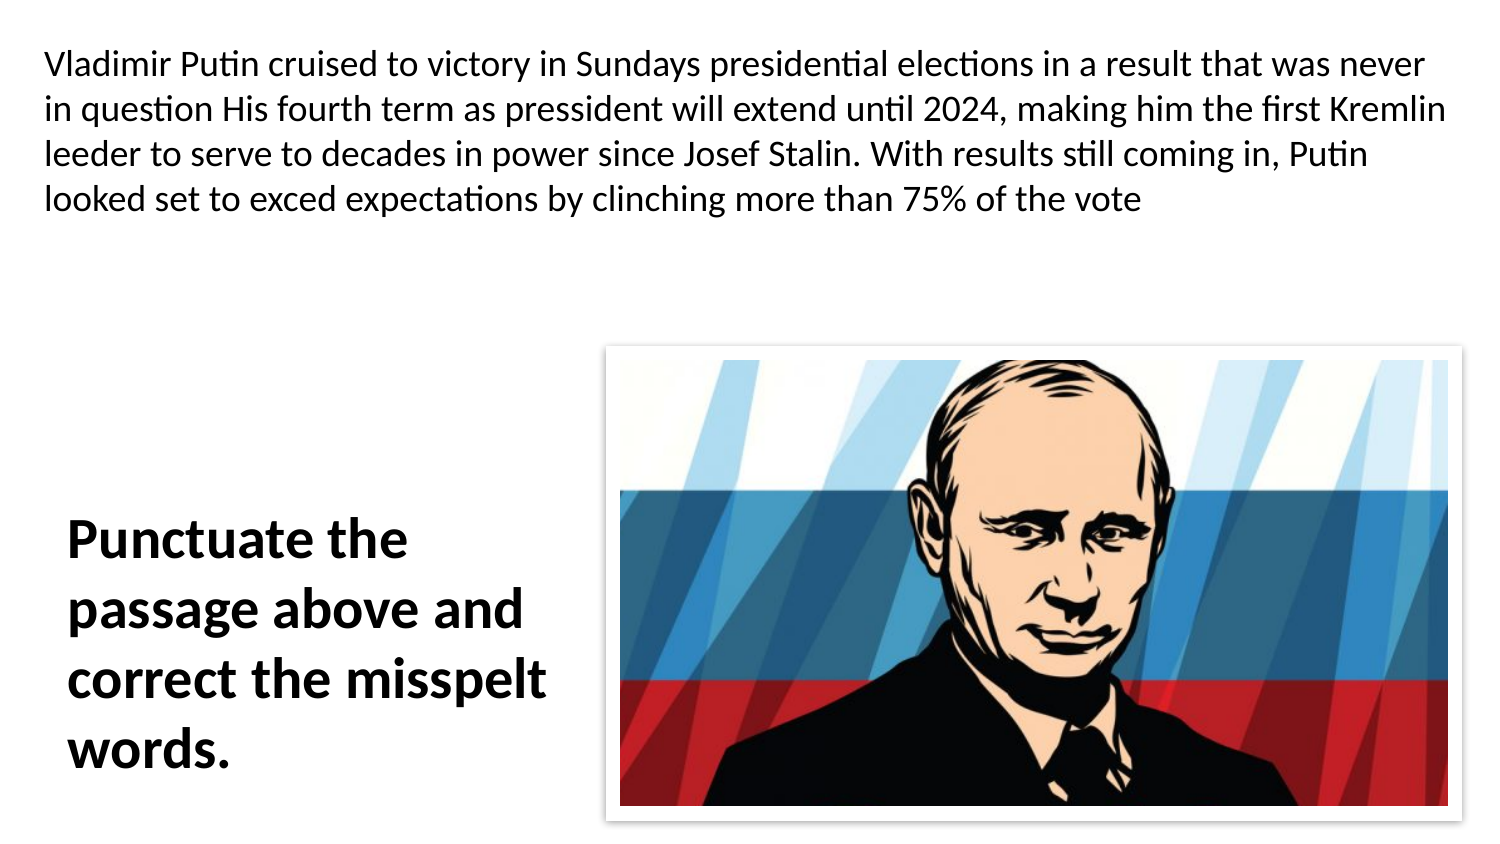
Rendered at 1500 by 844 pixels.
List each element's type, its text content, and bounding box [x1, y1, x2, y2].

text_box Punctuate the passage above and correct the misspelt words. [53, 492, 585, 788]
text_box Vladimir Putin cruised to victory in Sundays presidential elections in a result that was never in question His fourth term as pressident will extend until 2024, making him the first Kremlin leeder to serve to decades in power since Josef Stalin. With results still coming in, Putin looked set to exced expectations by clinching more than 75% of the vote [29, 31, 1471, 227]
picture [619, 359, 1449, 807]
